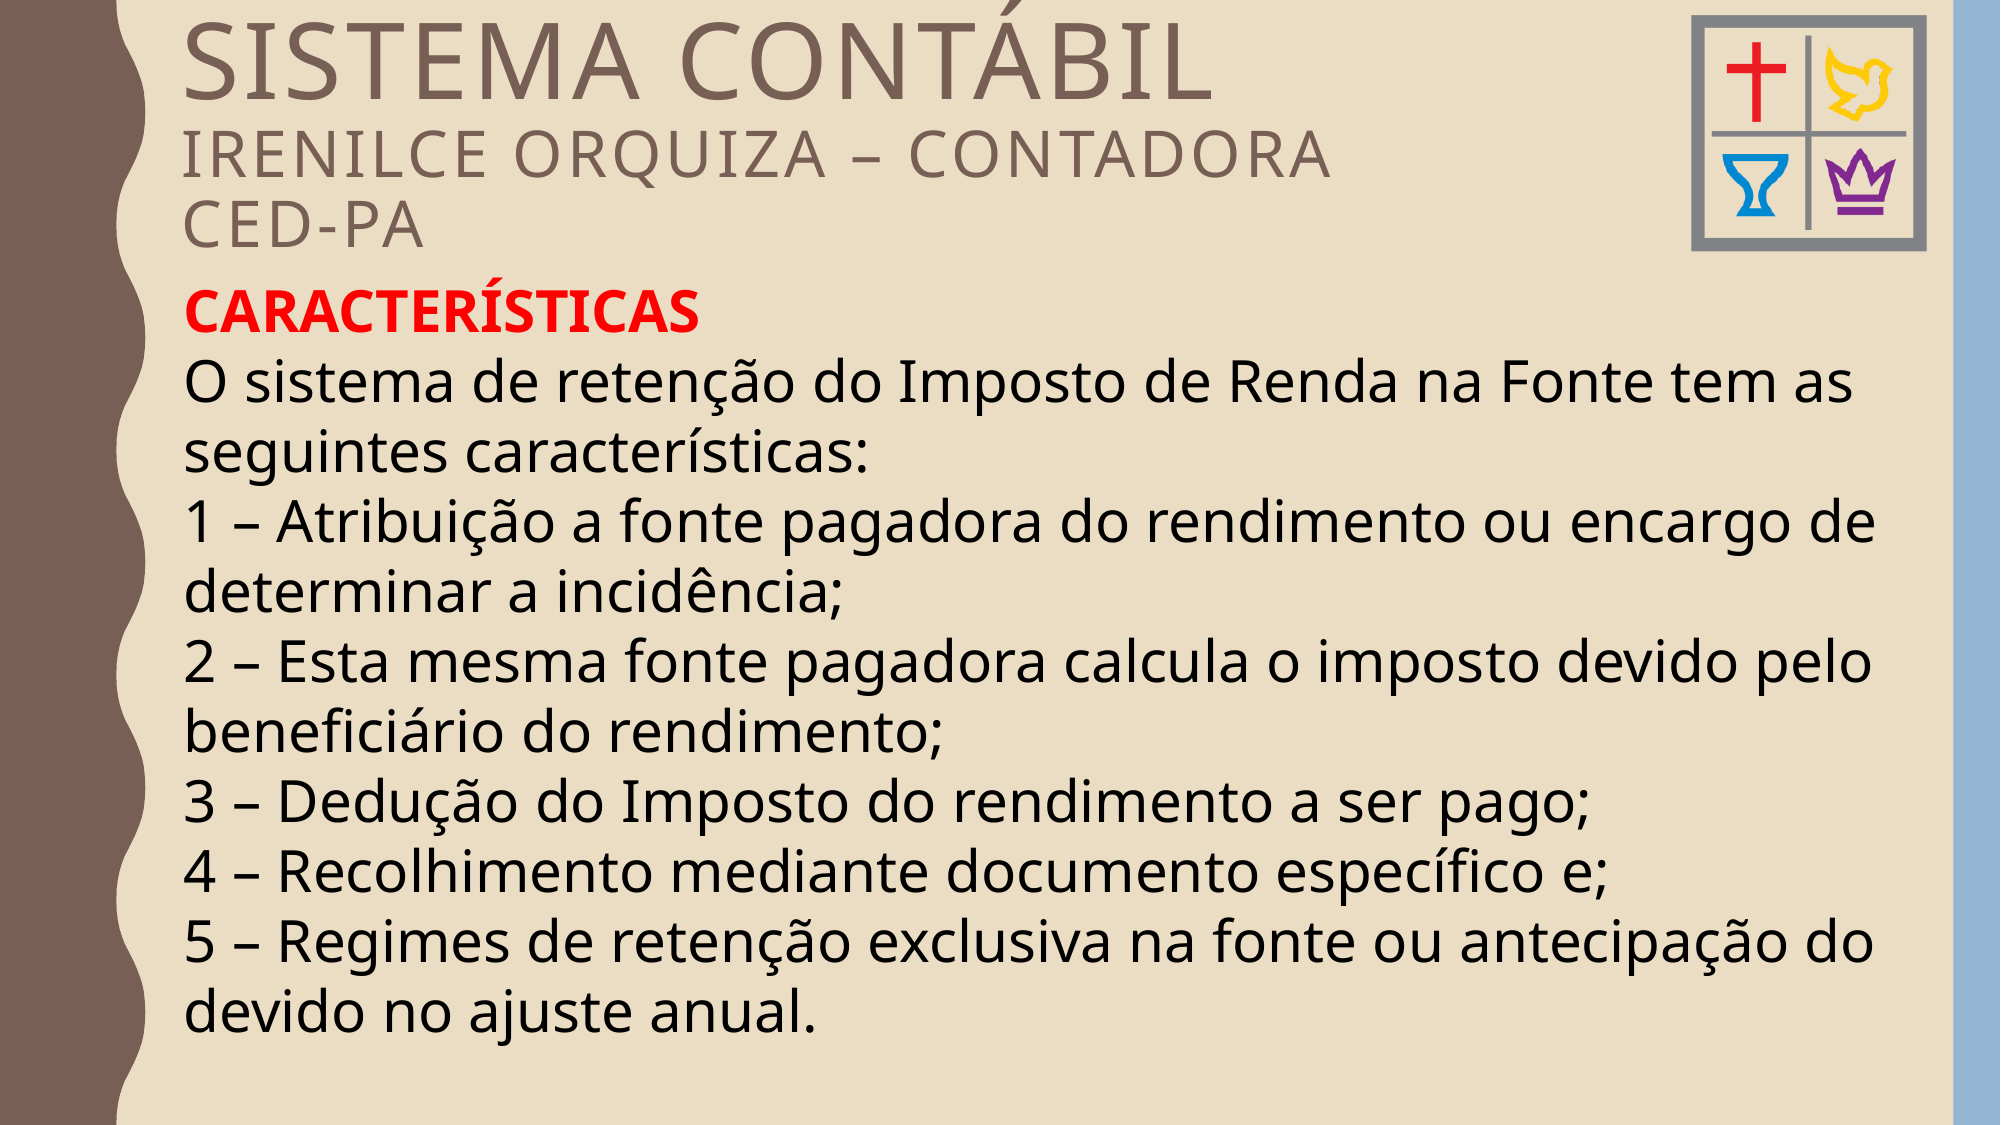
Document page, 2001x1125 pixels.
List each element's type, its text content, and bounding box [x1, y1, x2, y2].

text_box CARACTERÍSTICAS O sistema de retenção do Imposto de Renda na Fonte tem as seguintes características: 1 – Atribuição a fonte pagadora do rendimento ou encargo de determinar a incidência; 2 – Esta mesma fonte pagadora calcula o imposto devido pelo beneficiário do rendimento; 3 – Dedução do Imposto do rendimento a ser pago; 4 – Recolhimento mediante documento específico e; 5 – Regimes de retenção exclusiva na fonte ou antecipação do devido no ajuste anual. [169, 267, 1931, 1052]
picture [1663, 0, 1950, 268]
text_box SISTEMA CONTÁBIL Irenilce Orquiza – Contadora CED-Pa [166, 0, 1456, 275]
